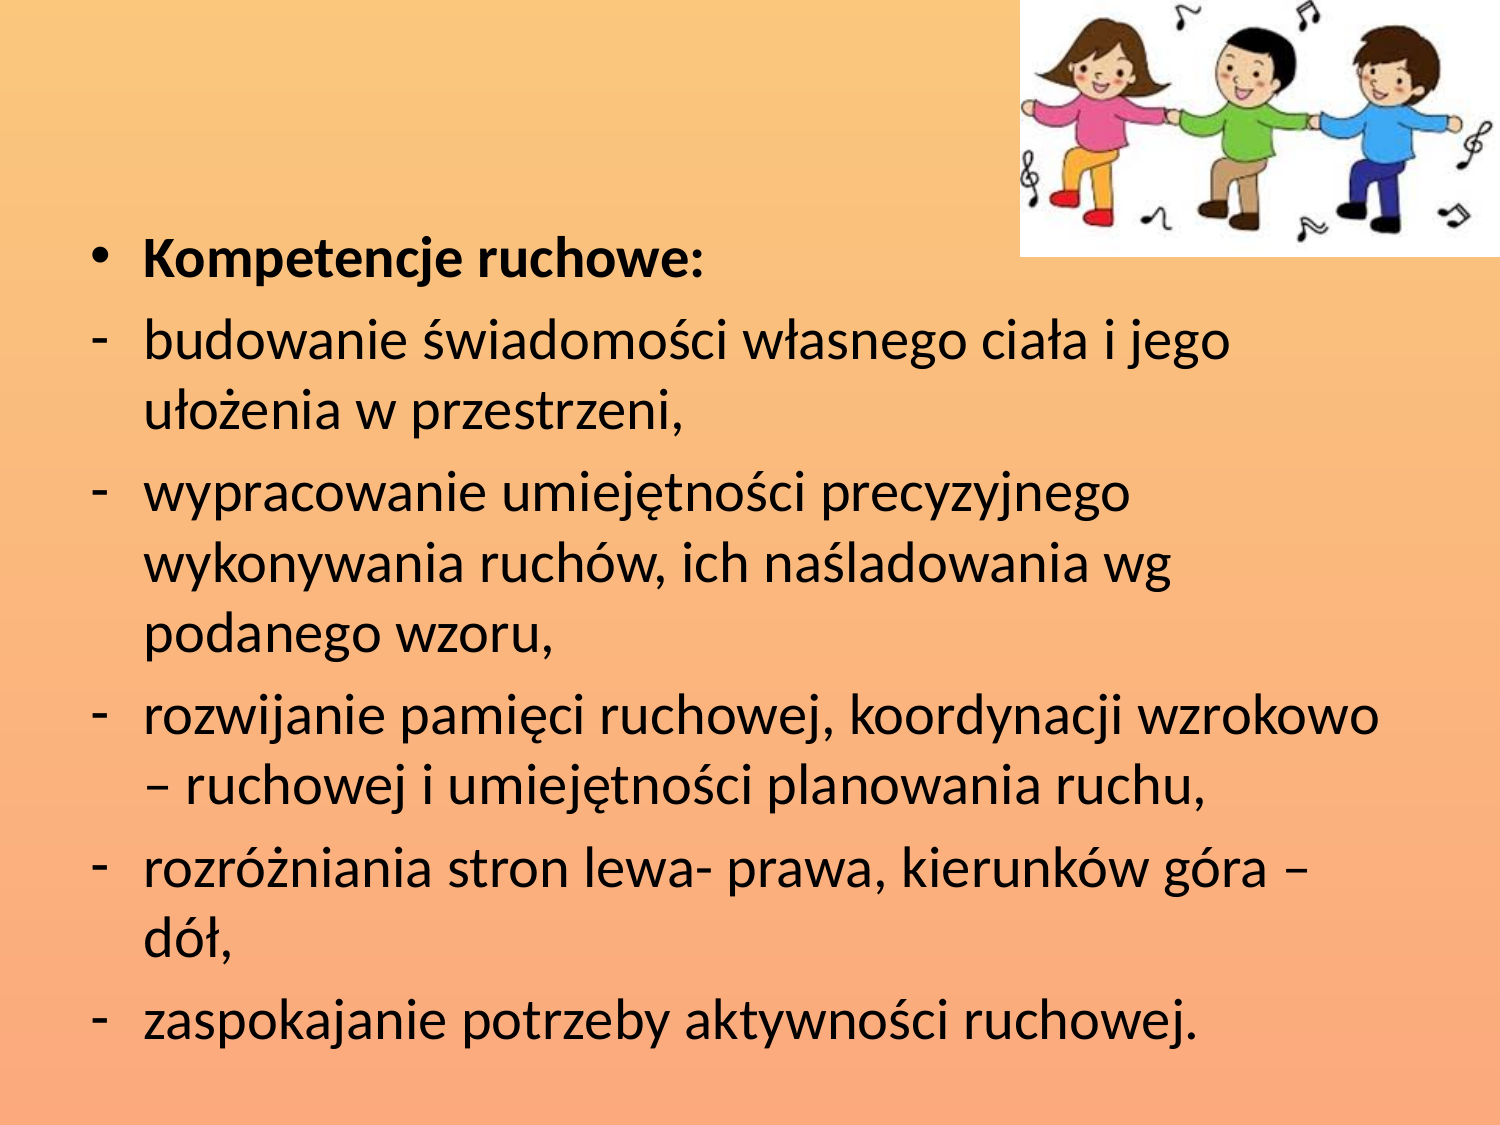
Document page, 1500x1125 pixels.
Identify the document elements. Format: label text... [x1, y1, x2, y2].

list Kompetencje ruchowe: budowanie świadomości własnego ciała i jego ułożenia w przestrzeni, wypracowanie umiejętności precyzyjnego wykonywania ruchów, ich naśladowania wg podanego wzoru, rozwijanie pamięci ruchowej, koordynacji wzrokowo – ruchowej i umiejętności planowania ruchu, rozróżniania stron lewa- prawa, kierunków góra – dół, zaspokajanie potrzeby aktywności ruchowej. [75, 210, 1425, 1067]
picture [1020, 0, 1500, 257]
